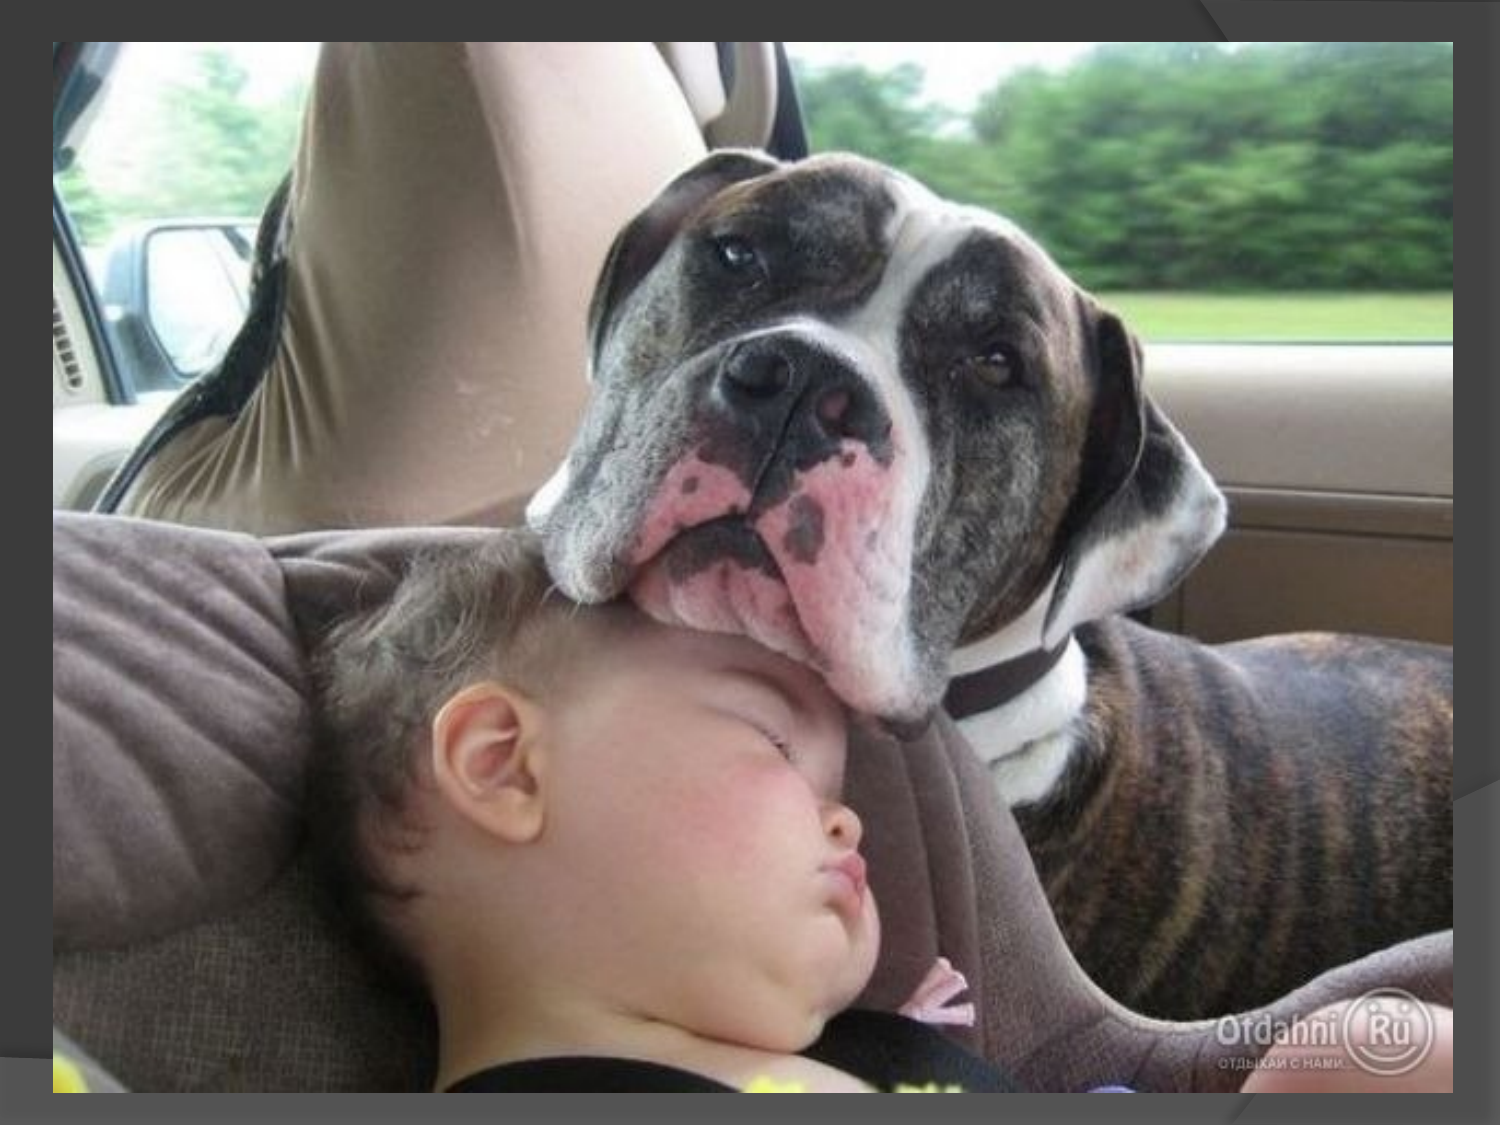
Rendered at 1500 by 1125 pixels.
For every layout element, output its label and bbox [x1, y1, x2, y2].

picture [52, 42, 1453, 1093]
